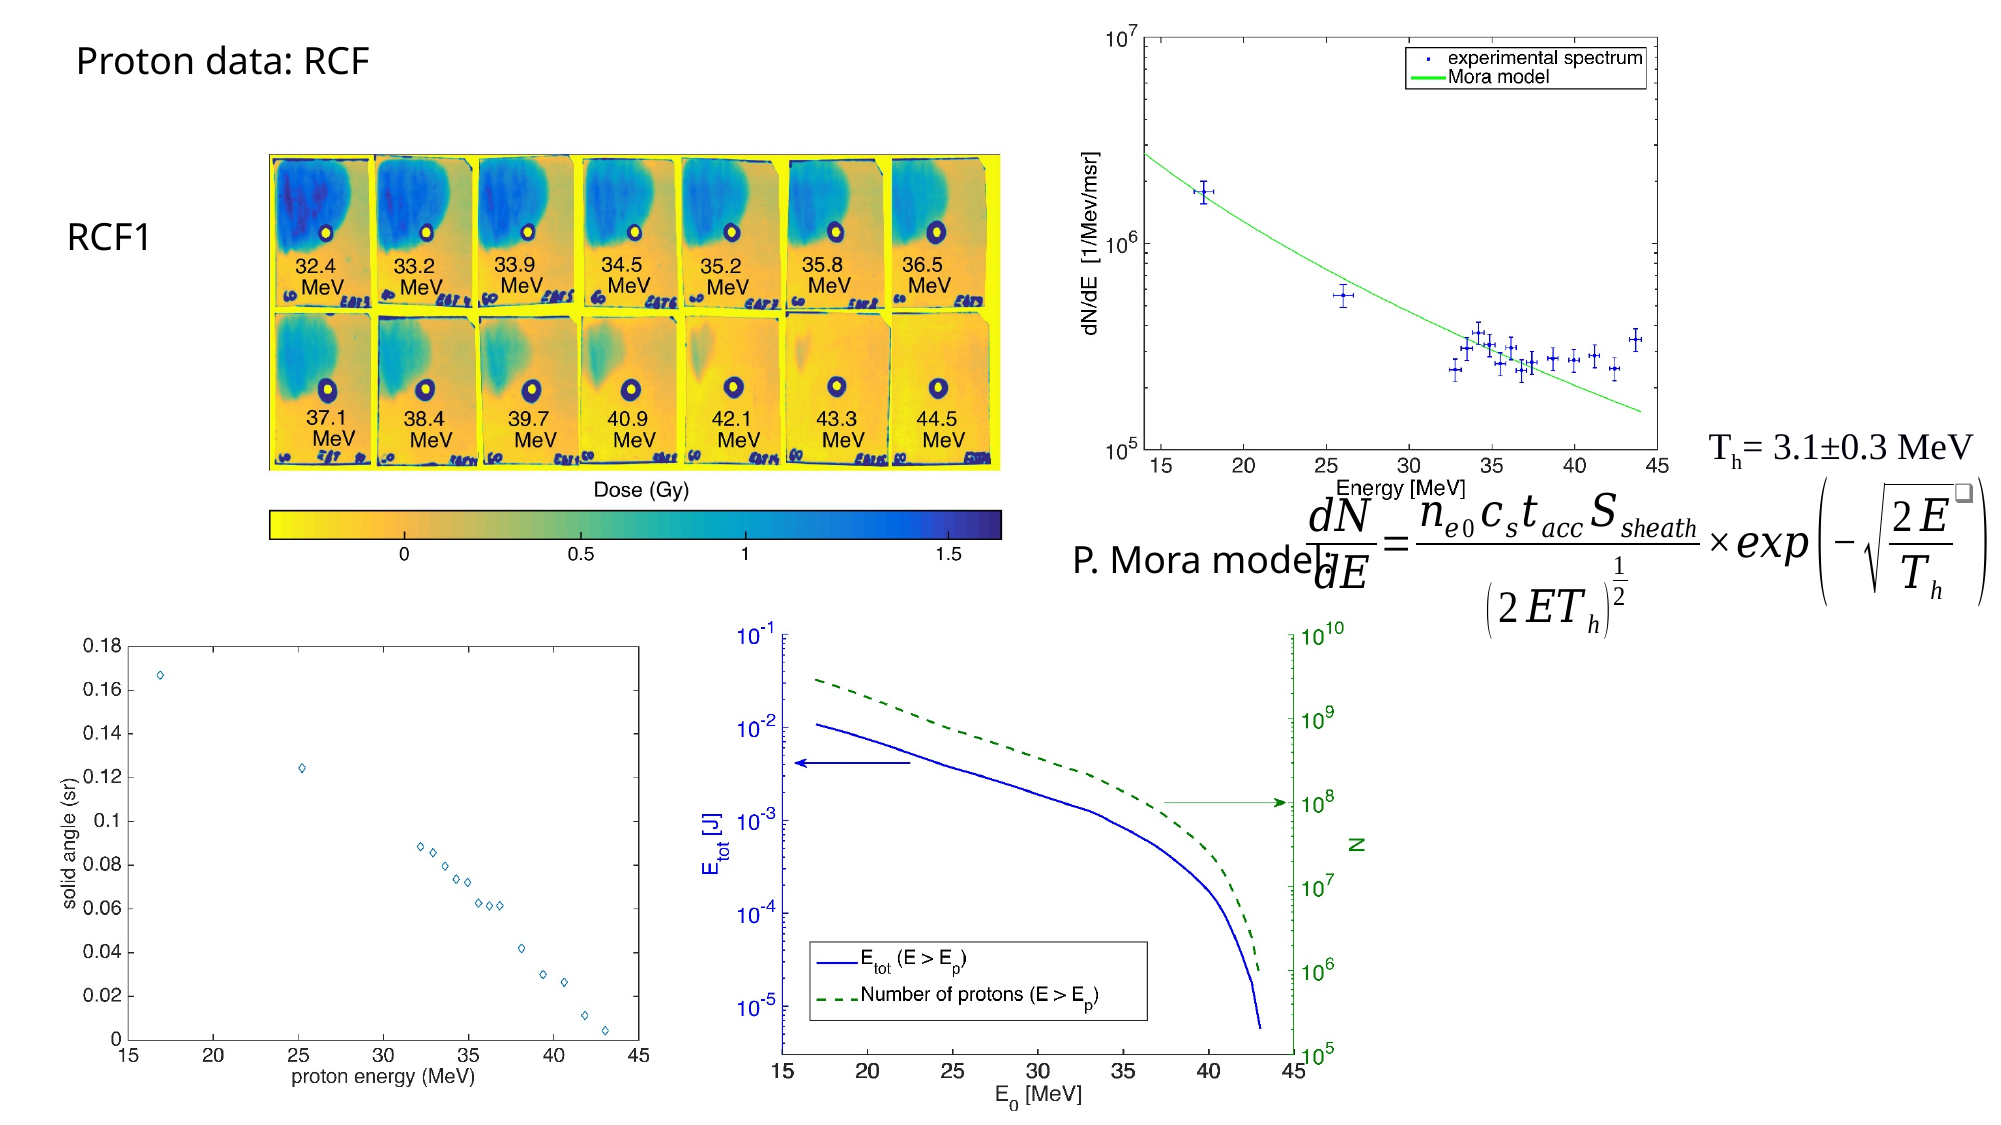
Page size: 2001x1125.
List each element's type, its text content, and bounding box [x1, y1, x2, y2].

text_box RCF1 [51, 205, 146, 266]
text_box Th= 3.1±0.3 MeV [1720, 414, 1999, 481]
text_box Proton data: RCF [60, 29, 385, 90]
picture [42, 0, 1720, 1112]
text_box P. Mora model: [1090, 528, 1349, 589]
